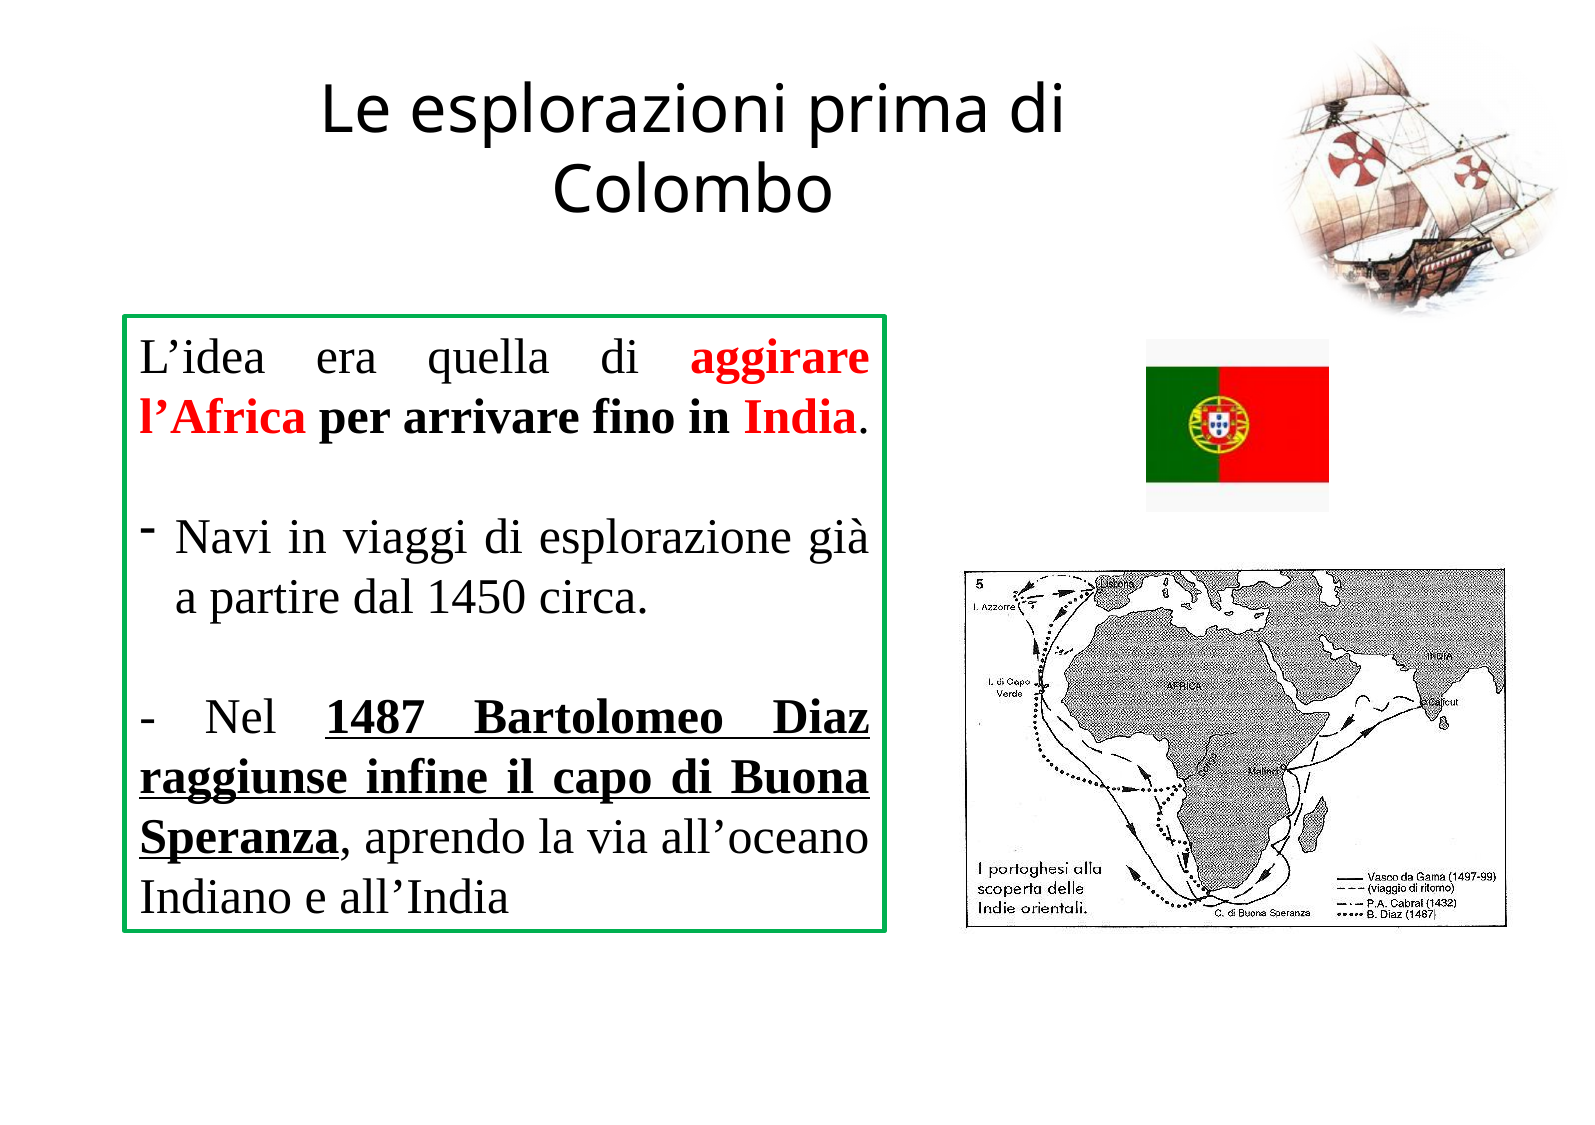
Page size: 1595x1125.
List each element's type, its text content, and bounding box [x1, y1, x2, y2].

picture [959, 562, 1514, 934]
text_box Le esplorazioni prima di Colombo [161, 58, 1226, 234]
picture [1270, 23, 1571, 326]
picture [1145, 339, 1330, 512]
text_box L’idea era quella di aggirare l’Africa per arrivare fino in India. Navi in viaggi di esplorazione già a partire dal 1450 circa. - Nel 1487 Bartolomeo Diaz raggiunse infine il capo di Buona Speranza, aprendo la via all’oceano Indiano e all’India [122, 314, 887, 933]
